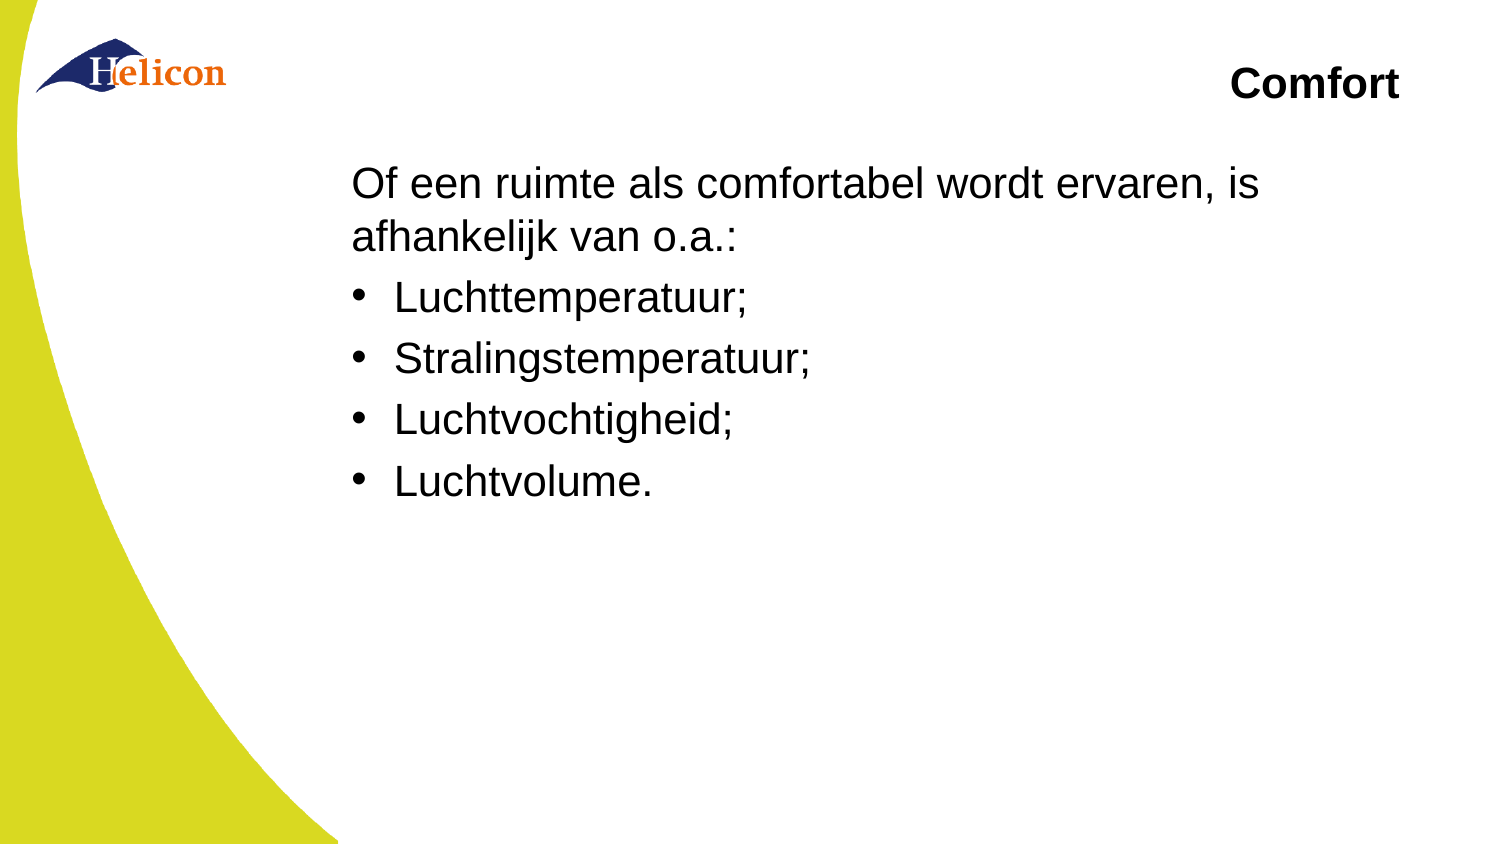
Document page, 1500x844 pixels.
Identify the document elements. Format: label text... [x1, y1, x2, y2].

title Comfort [324, 40, 1415, 121]
picture [0, 0, 1500, 844]
list Of een ruimte als comfortabel wordt ervaren, is afhankelijk van o.a.: Luchttemperatuur; Stralingstemperatuur; Luchtvochtigheid; Luchtvolume. [336, 147, 1425, 754]
